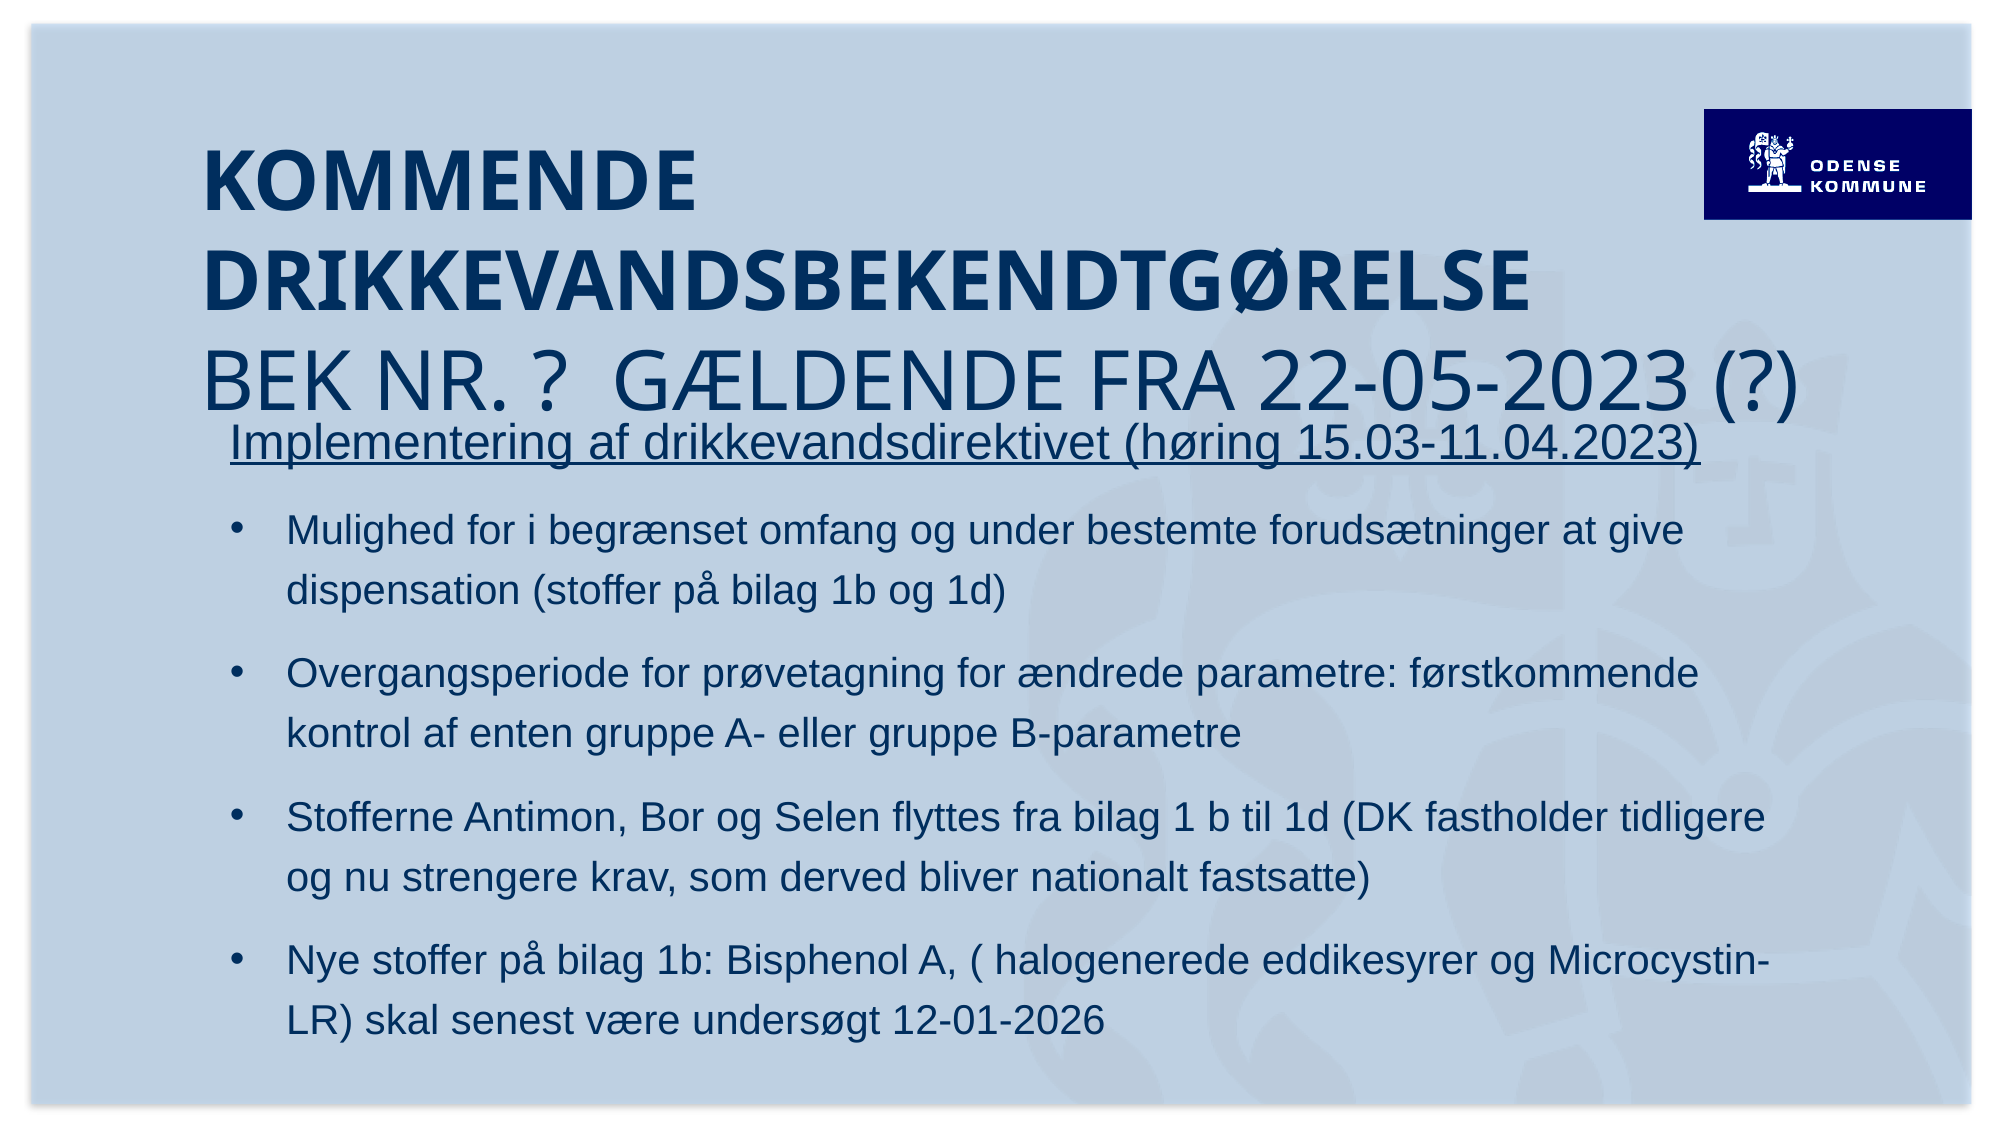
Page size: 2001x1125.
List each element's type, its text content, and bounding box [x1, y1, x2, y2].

picture [855, 109, 1972, 1107]
subtitle Implementering af drikkevandsdirektivet (høring 15.03-11.04.2023) Mulighed for i begrænset omfang og under bestemte forudsætninger at give dispensation (stoffer på bilag 1b og 1d) Overgangsperiode for prøvetagning for ændrede parametre: førstkommende kontrol af enten gruppe A- eller gruppe B-parametre Stofferne Antimon, Bor og Selen flyttes fra bilag 1 b til 1d (DK fastholder tidligere og nu strengere krav, som derved bliver nationalt fastsatte) Nye stoffer på bilag 1b: Bisphenol A, ( halogenerede eddikesyrer og Microcystin-LR) skal senest være undersøgt 12-01-2026 [229, 397, 1804, 1106]
title Kommende drikkevandsbekendtgørelse BEK nr. ? Gældende fra 22-05-2023 (?) [184, 208, 1920, 347]
